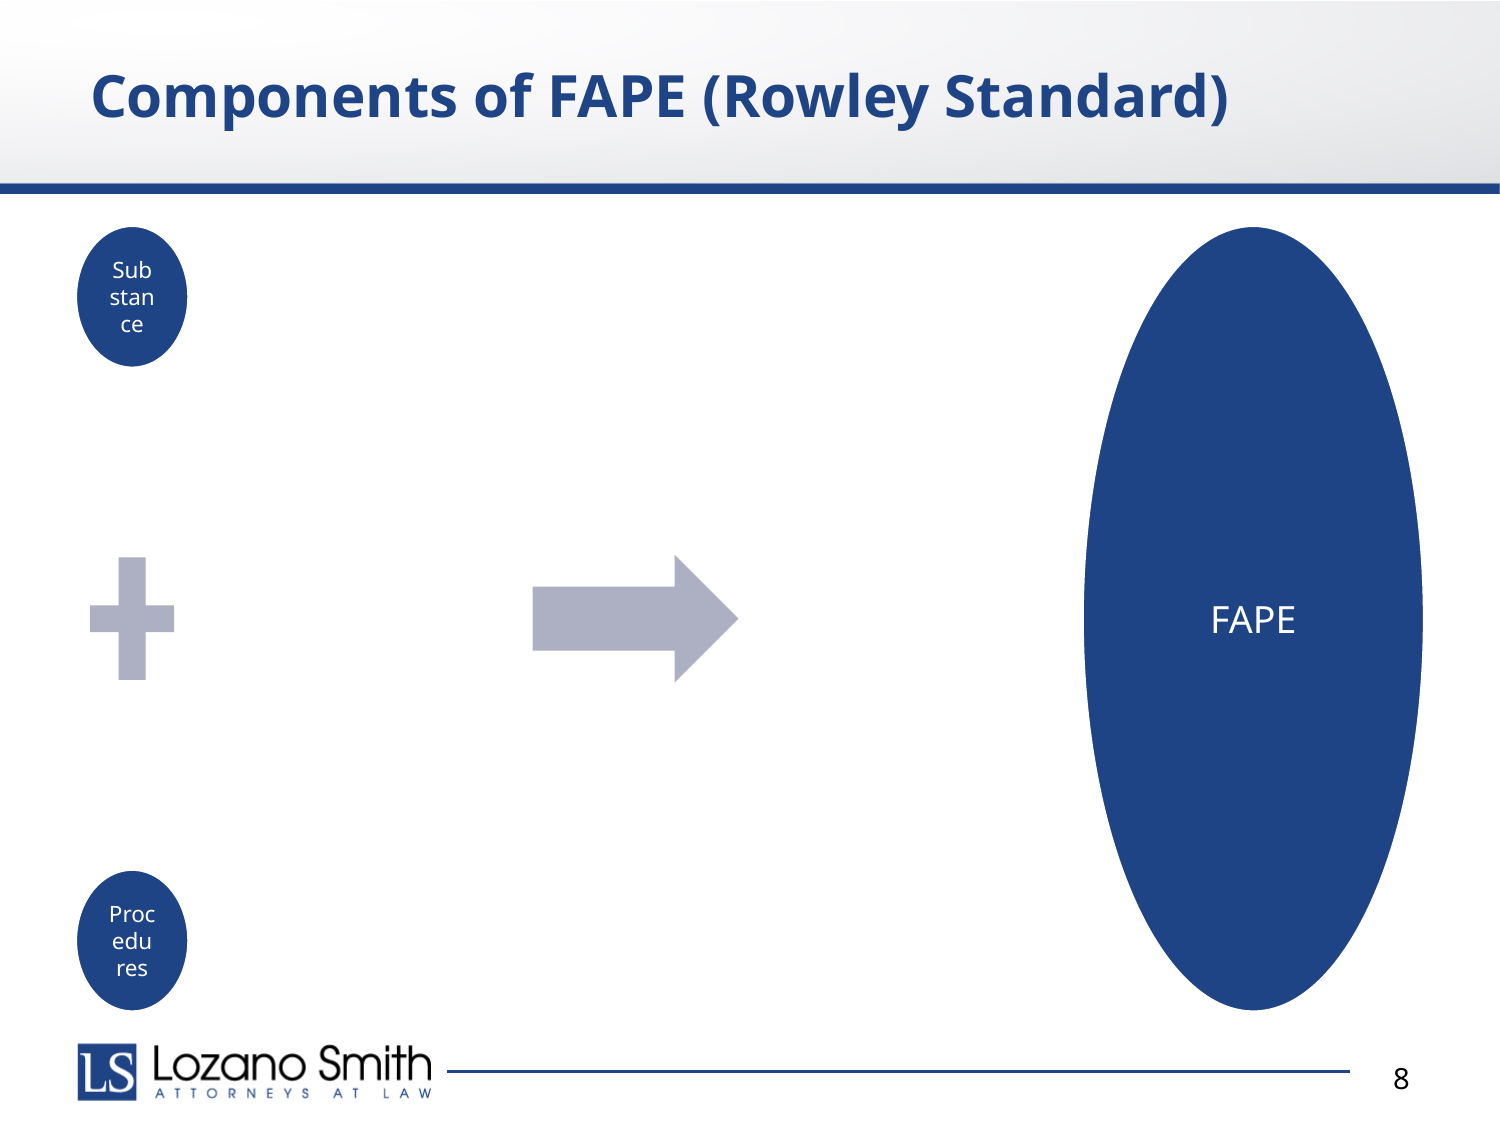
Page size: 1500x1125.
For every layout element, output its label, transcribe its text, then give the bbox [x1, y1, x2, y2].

slide_number 8 [1350, 1050, 1425, 1110]
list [74, 224, 1426, 1013]
title Components of FAPE (Rowley Standard) [74, 12, 1426, 176]
picture [0, 1, 1500, 194]
picture [62, 1022, 447, 1122]
